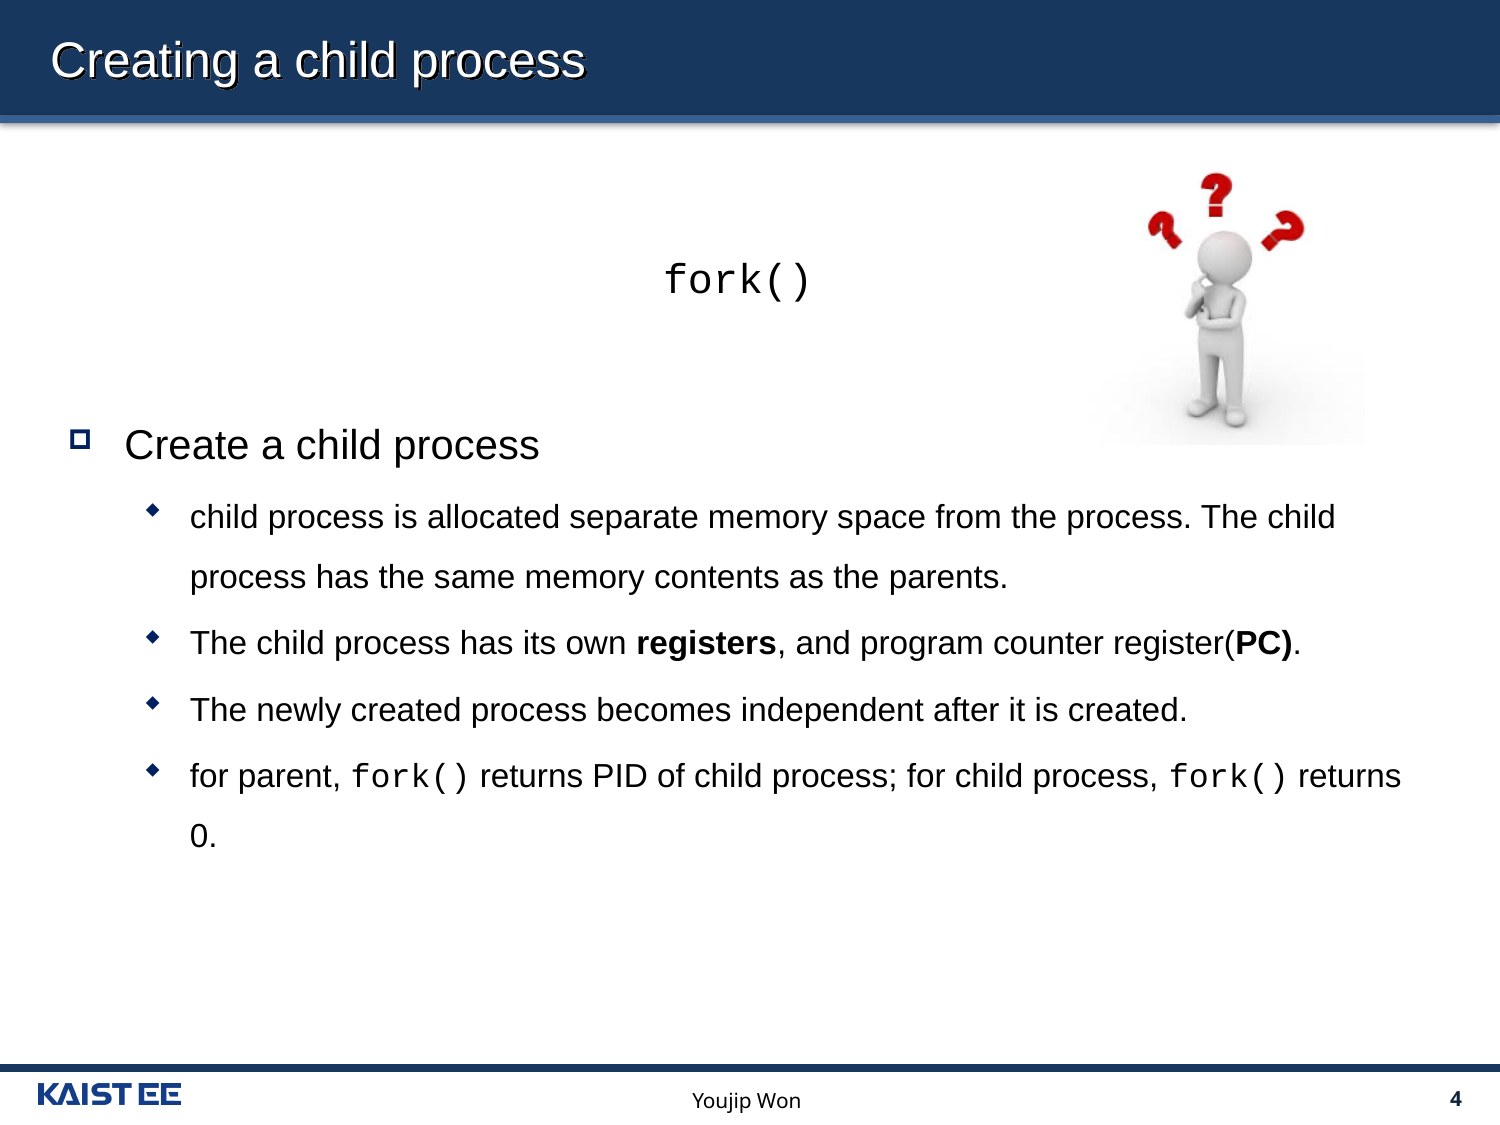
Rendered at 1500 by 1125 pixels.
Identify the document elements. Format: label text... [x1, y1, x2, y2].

title Creating a child process [34, 8, 1477, 106]
slide_number 4 [1306, 1081, 1483, 1118]
list fork() Create a child process child process is allocated separate memory space from the process. The child process has the same memory contents as the parents. The child process has its own registers, and program counter register(PC). The newly created process becomes independent after it is created. for parent, fork() returns PID of child process; for child process, fork() returns 0. [52, 160, 1424, 1052]
footer Youjip Won [497, 1079, 997, 1117]
picture [38, 1083, 181, 1105]
picture [1080, 160, 1365, 445]
